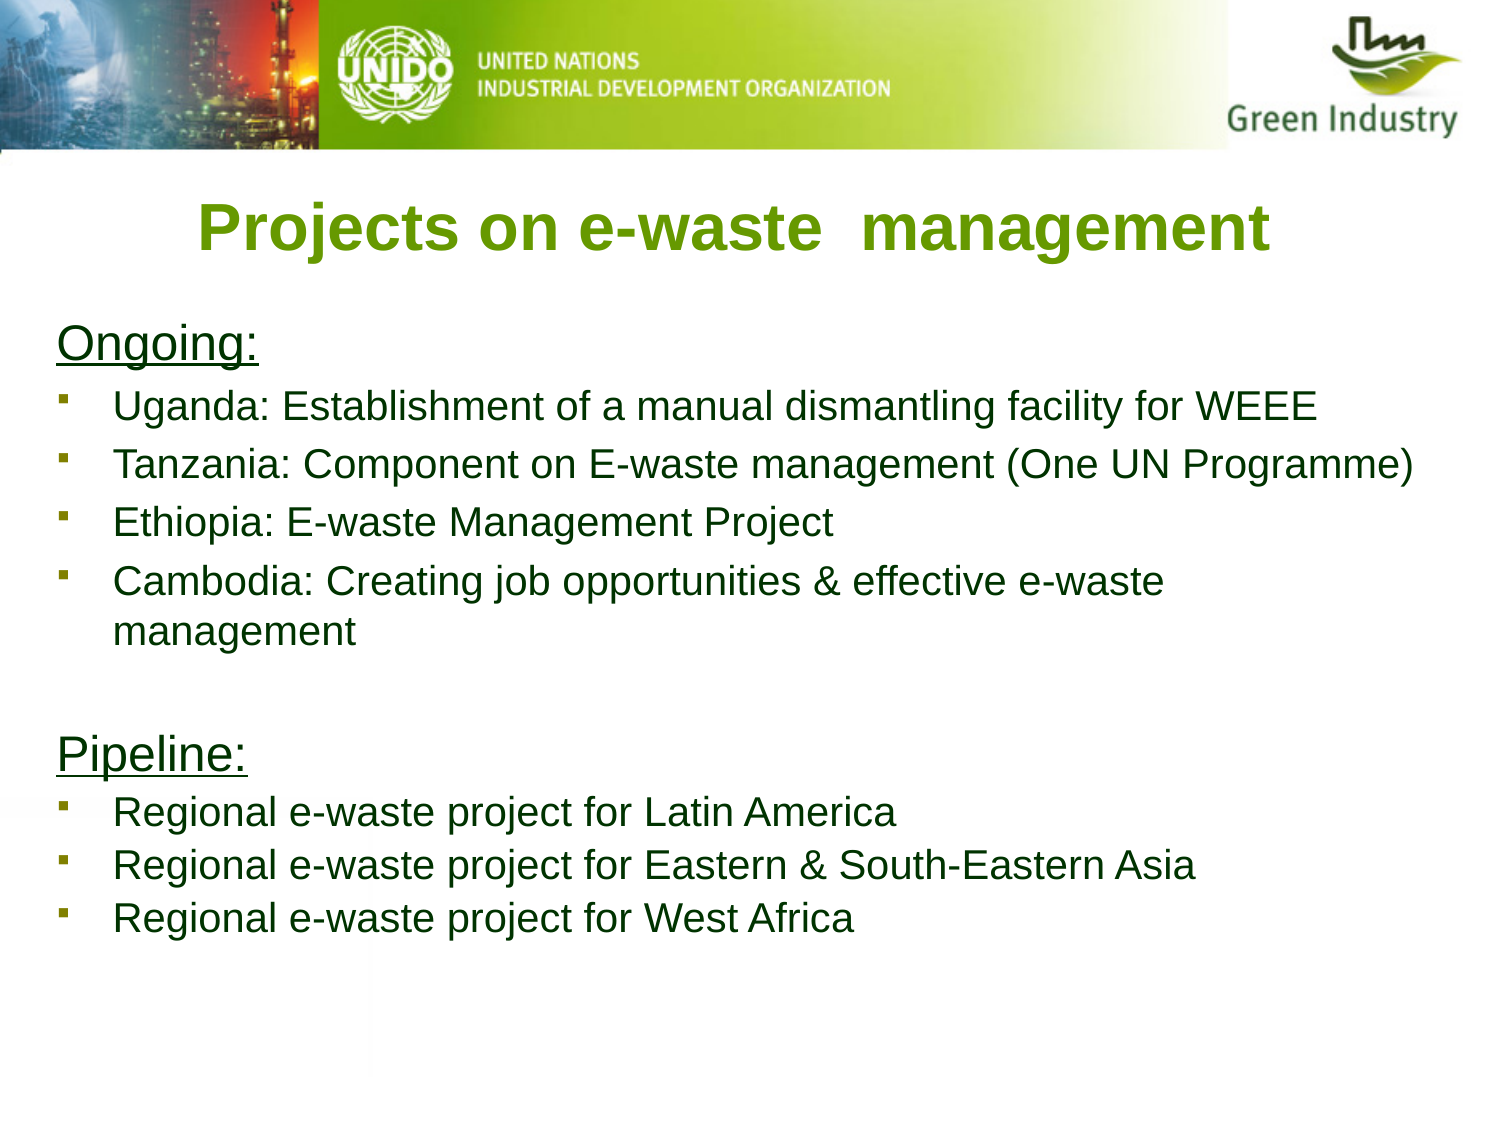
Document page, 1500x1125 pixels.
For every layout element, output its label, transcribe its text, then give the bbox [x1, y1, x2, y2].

picture [0, 0, 1500, 1125]
title Projects on e-waste management [29, 148, 1460, 300]
list Ongoing: Uganda: Establishment of a manual dismantling facility for WEEE Tanzania: Component on E-waste management (One UN Programme) Ethiopia: E-waste Management Project Cambodia: Creating job opportunities & effective e-waste management Pipeline: Regional e-waste project for Latin America Regional e-waste project for Eastern & South-Eastern Asia Regional e-waste project for West Africa [40, 302, 1436, 1073]
